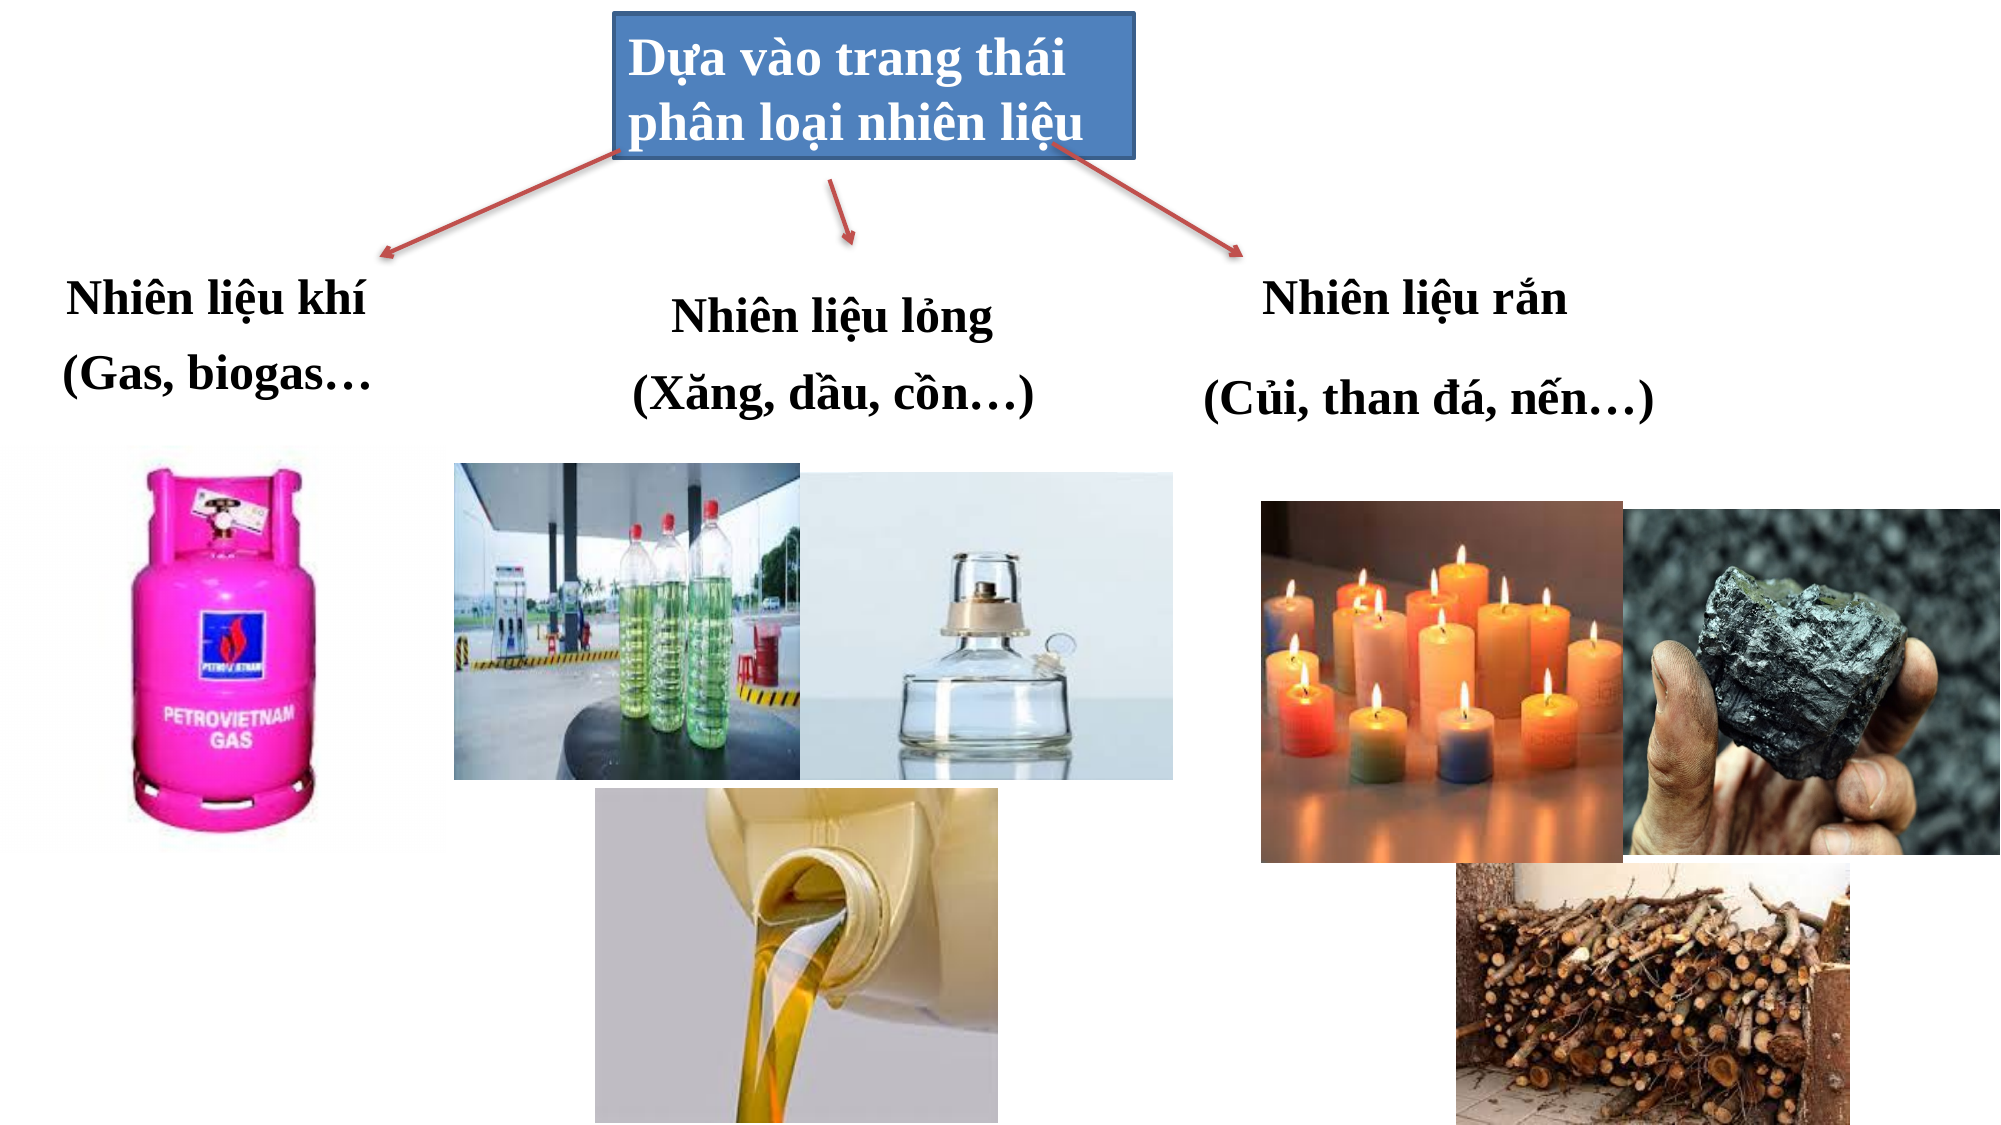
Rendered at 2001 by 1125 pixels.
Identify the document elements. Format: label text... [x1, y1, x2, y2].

text_box (Xăng, dầu, cồn…) [618, 352, 1085, 427]
text_box (Củi, than đá, nến…) [1188, 356, 1739, 432]
picture [595, 788, 998, 1123]
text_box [807, 200, 874, 225]
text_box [1051, 142, 1244, 257]
picture [1, 425, 445, 872]
picture [1261, 501, 2000, 1125]
text_box Nhiên liệu khí [52, 256, 419, 331]
text_box Nhiên liệu rắn [1247, 256, 1646, 332]
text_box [379, 149, 621, 258]
text_box Nhiên liệu lỏng [656, 274, 1062, 350]
picture [454, 463, 1173, 780]
text_box (Gas, biogas… [47, 331, 439, 407]
text_box Dựa vào trang thái phân loại nhiên liệu [612, 11, 1136, 160]
